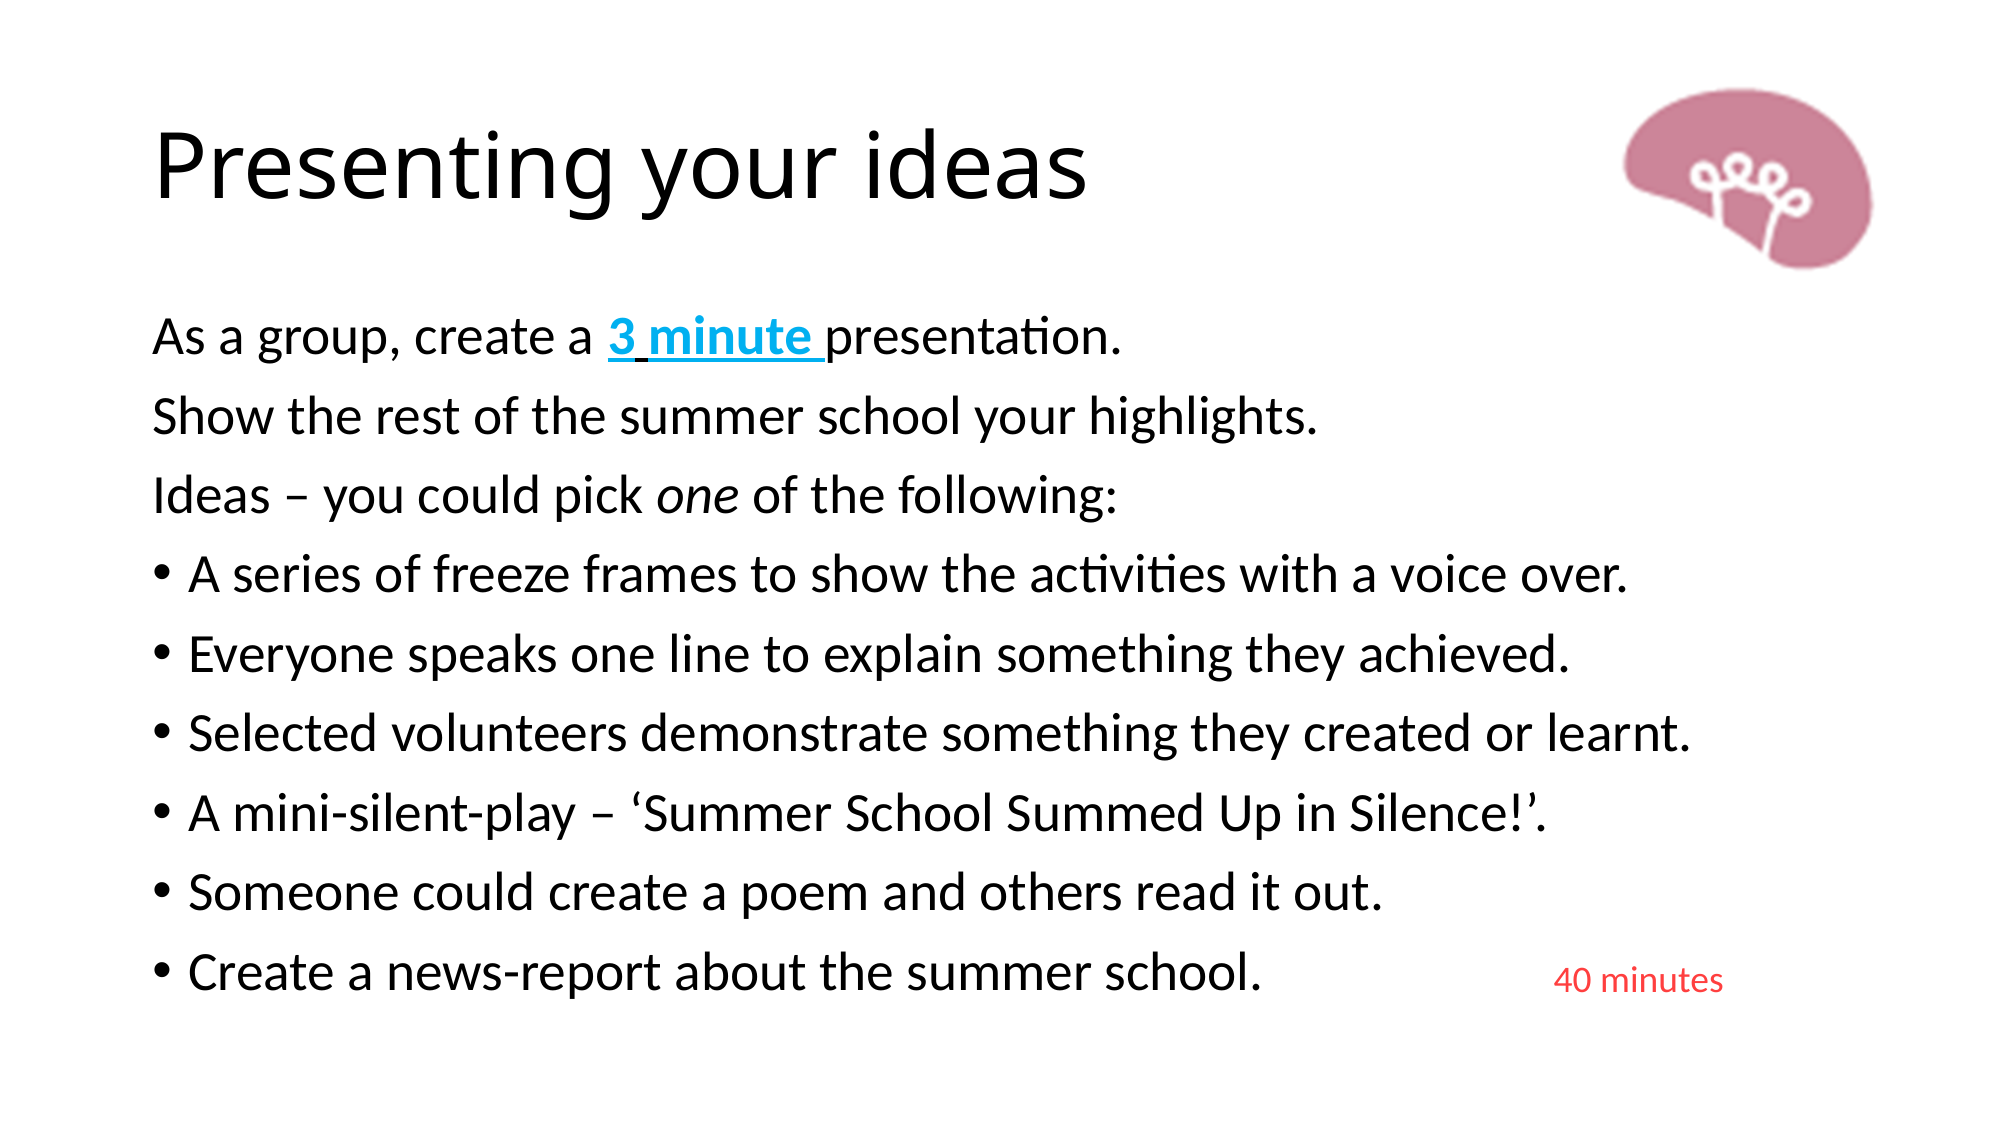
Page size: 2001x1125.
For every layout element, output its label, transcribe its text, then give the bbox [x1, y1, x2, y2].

picture [1605, 52, 1888, 289]
title Presenting your ideas [137, 59, 1605, 278]
text_box 40 minutes [1538, 948, 1739, 1008]
list As a group, create a 3 minute presentation. Show the rest of the summer school your highlights. Ideas – you could pick one of the following: A series of freeze frames to show the activities with a voice over. Everyone speaks one line to explain something they achieved. Selected volunteers demonstrate something they created or learnt. A mini-silent-play – ‘Summer School Summed Up in Silence!’. Someone could create a poem and others read it out. Create a news-report about the summer school. [137, 299, 1863, 1014]
